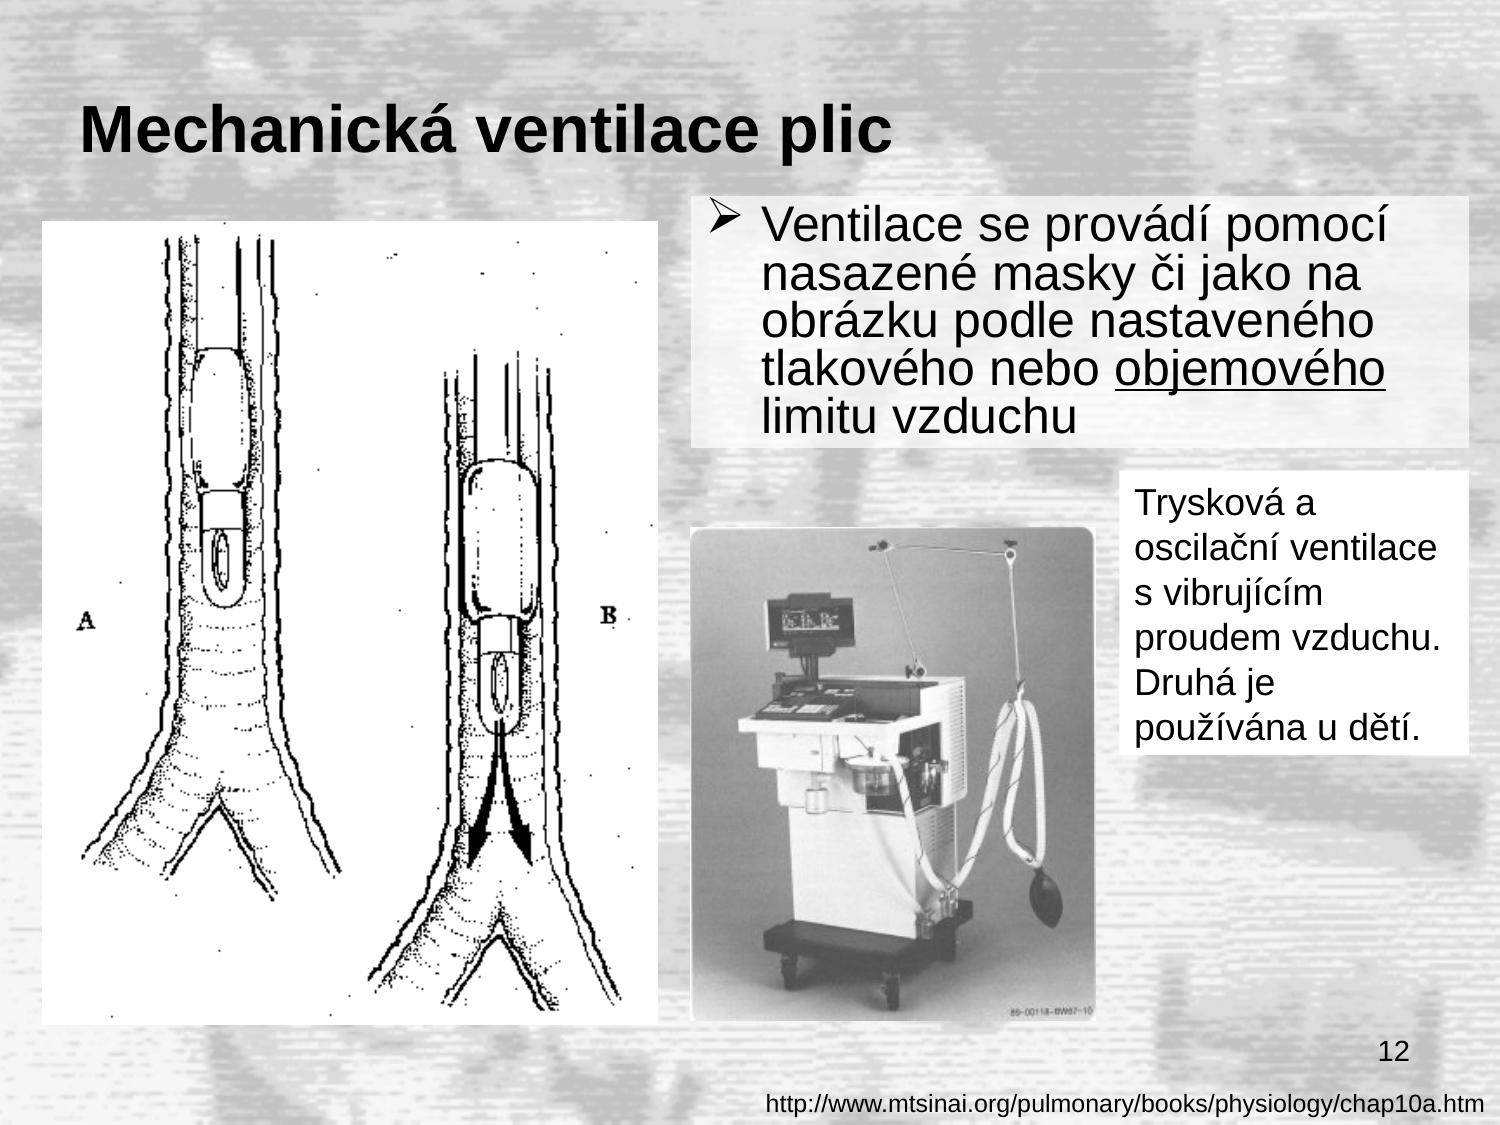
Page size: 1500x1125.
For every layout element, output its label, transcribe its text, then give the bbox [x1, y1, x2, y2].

picture [0, 0, 1500, 1125]
text_box http://www.mtsinai.org/pulmonary/books/physiology/chap10a.htm [750, 1085, 1500, 1125]
text_box Trysková a oscilační ventilace s vibrujícím proudem vzduchu. Druhá je používána u dětí. [1119, 470, 1470, 756]
text_box <číslo> [1074, 1024, 1425, 1085]
text_box Ventilace se provádí pomocí nasazené masky či jako na obrázku podle nastaveného tlakového nebo objemového limitu vzduchu [690, 196, 1470, 448]
text_box Mechanická ventilace plic [64, 42, 1318, 208]
